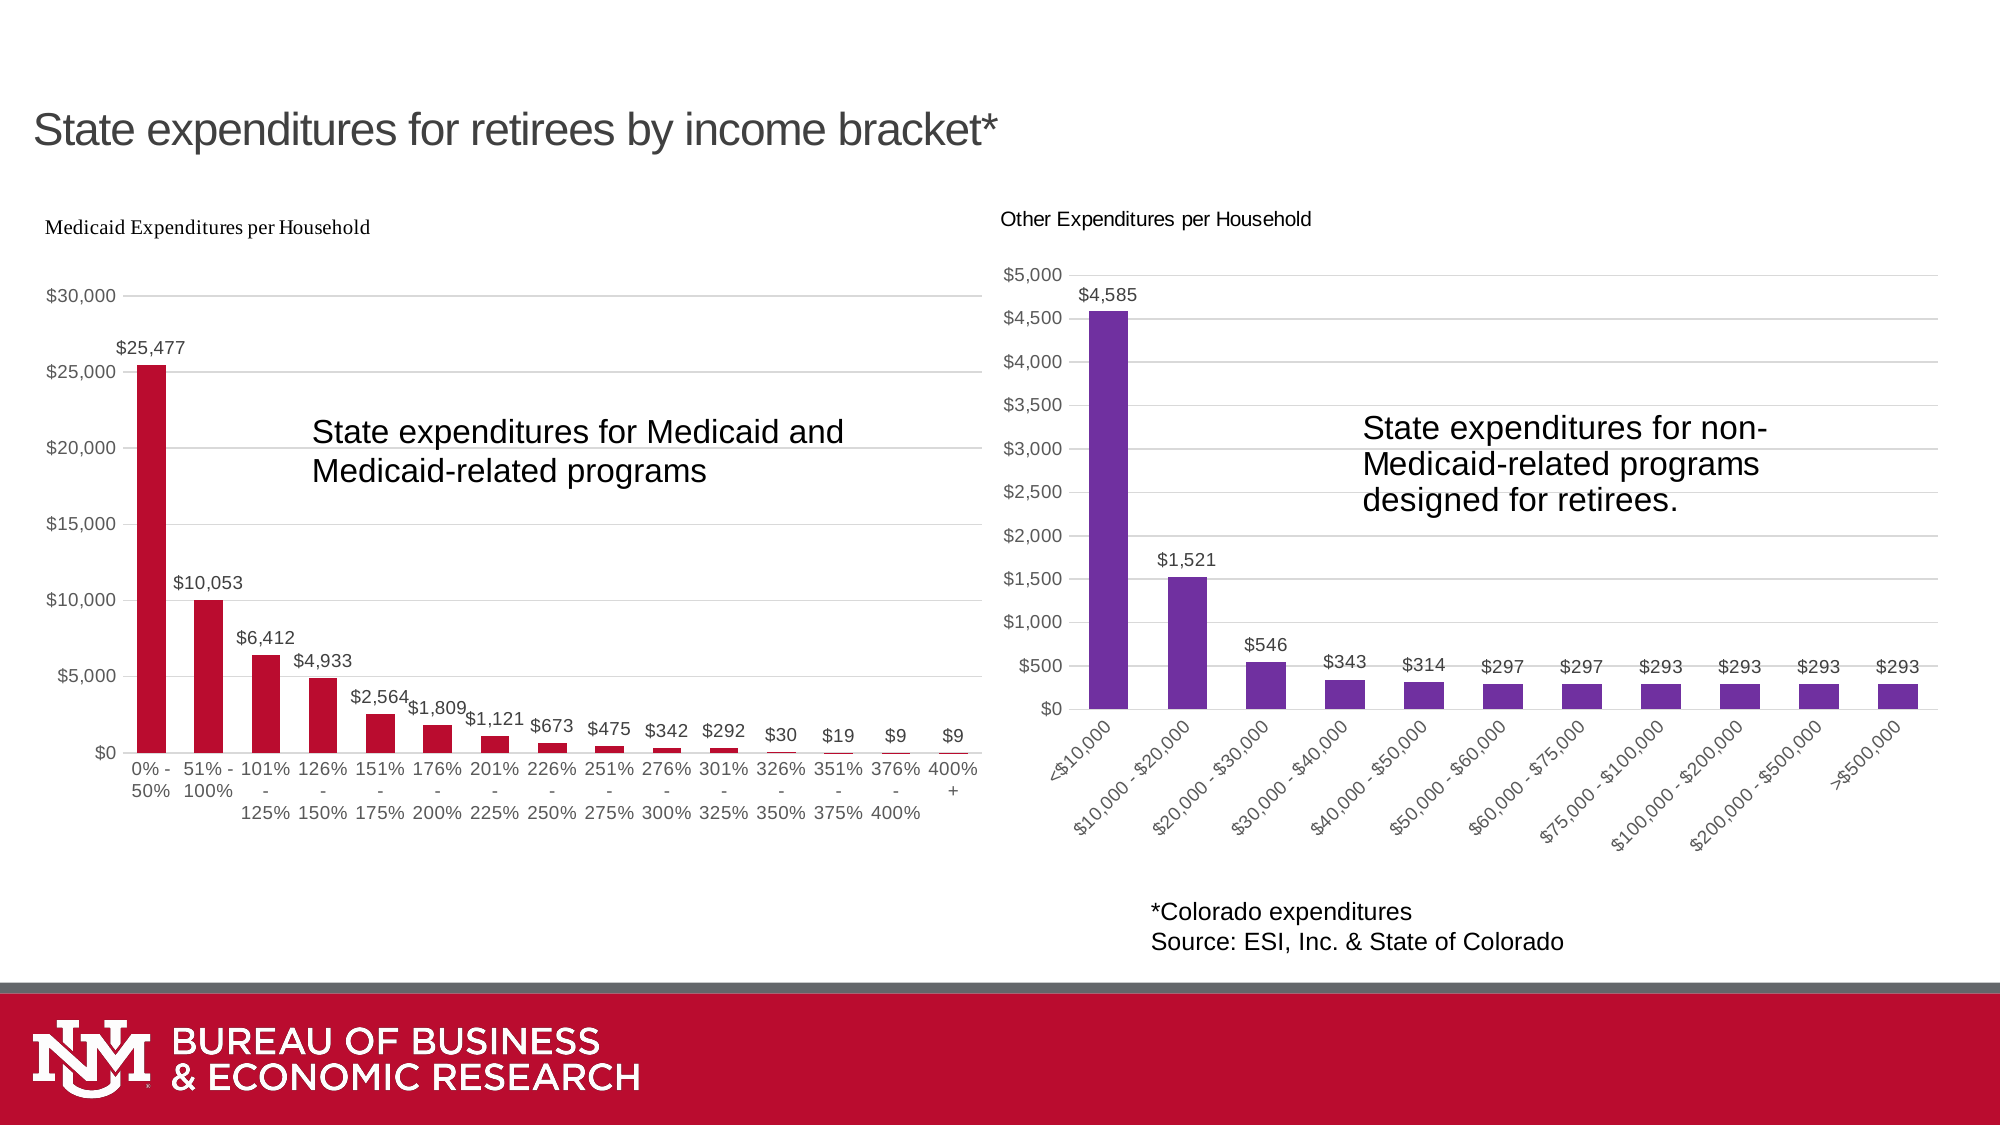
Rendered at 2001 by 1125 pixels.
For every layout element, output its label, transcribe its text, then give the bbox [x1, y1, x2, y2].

picture [9, 996, 662, 1122]
title State expenditures for retirees by income bracket* [17, 99, 2000, 163]
text_box *Colorado expenditures Source: ESI, Inc. & State of Colorado [1136, 888, 1950, 963]
chart [29, 193, 1962, 889]
